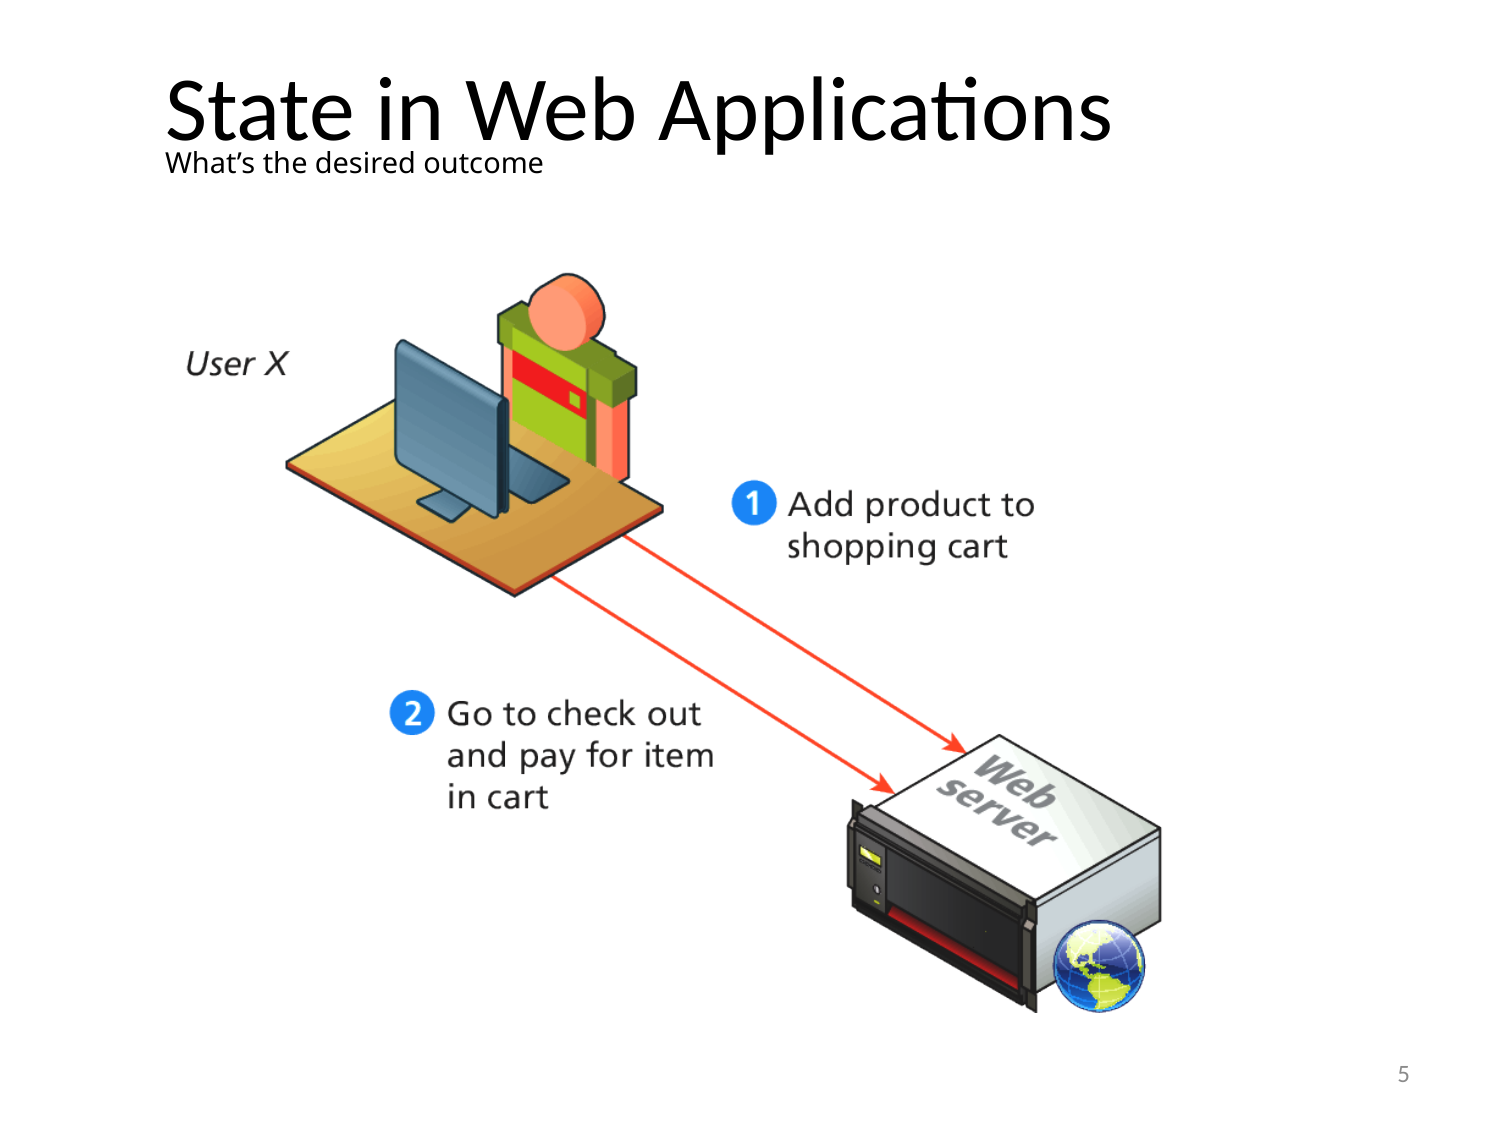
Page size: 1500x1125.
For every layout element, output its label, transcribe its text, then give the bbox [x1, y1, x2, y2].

list What’s the desired outcome [150, 137, 1200, 188]
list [149, 269, 1201, 1013]
title State in Web Applications [150, 20, 1425, 188]
slide_number 5 [1074, 1042, 1425, 1103]
